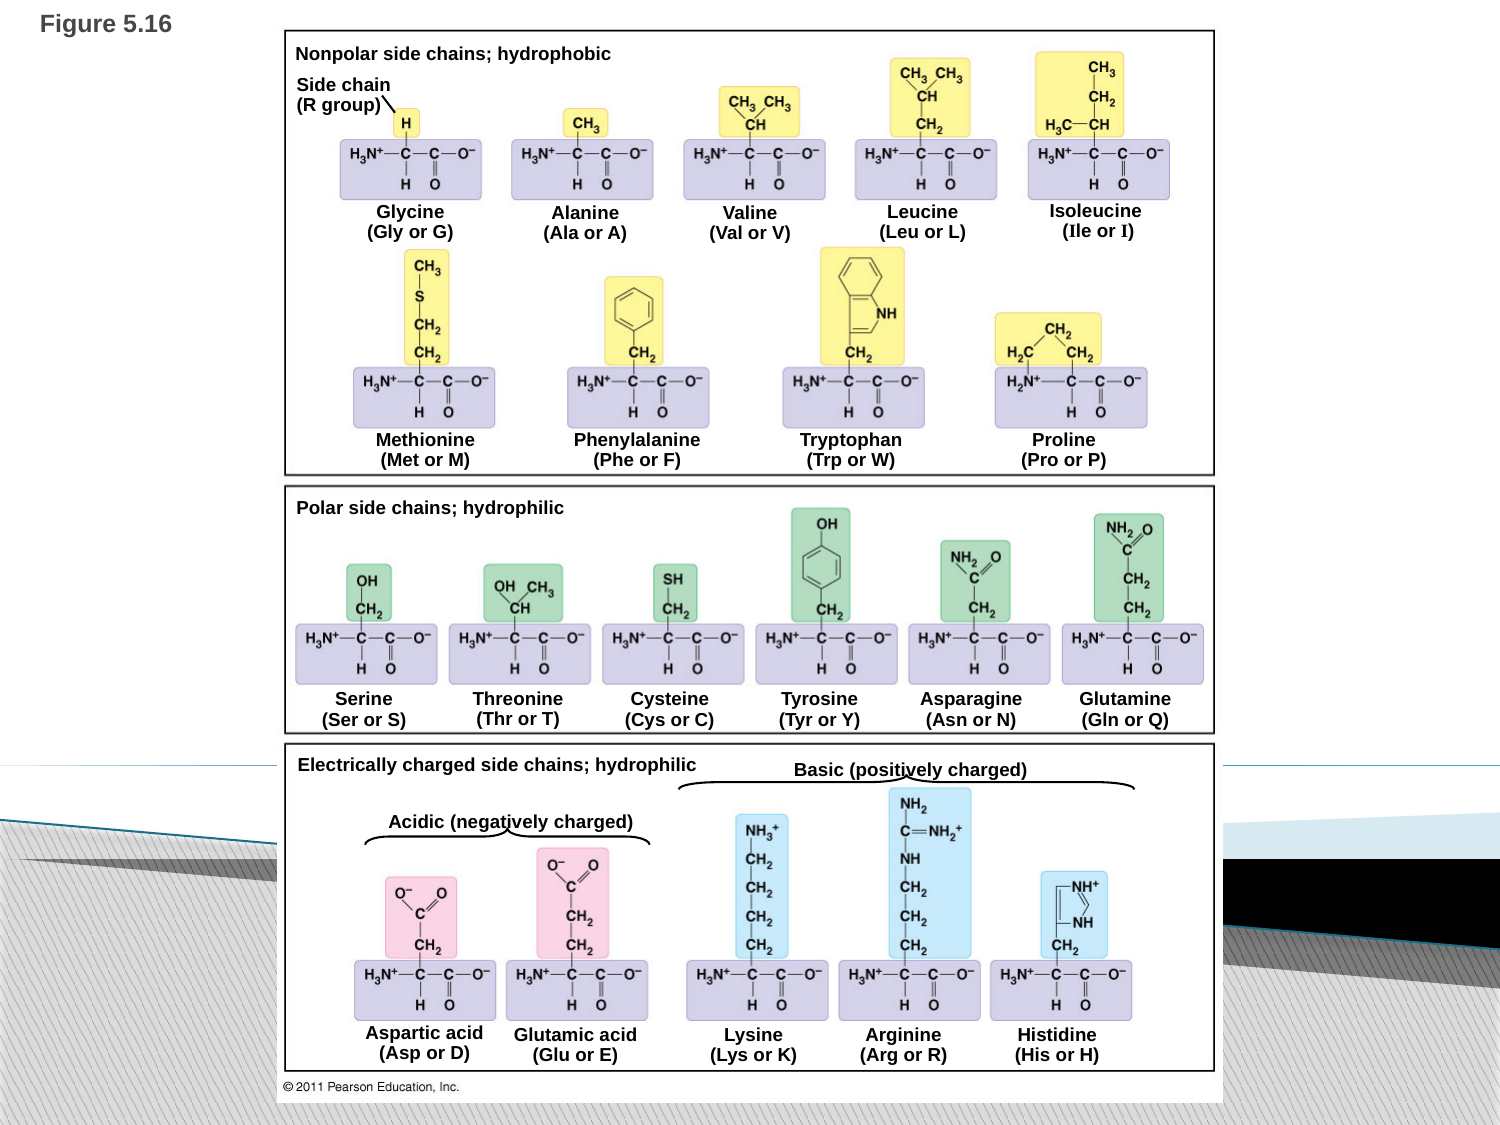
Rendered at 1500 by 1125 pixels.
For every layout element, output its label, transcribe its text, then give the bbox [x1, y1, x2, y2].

picture [5, 22, 1500, 1103]
title Figure 5.16 [24, 0, 350, 50]
